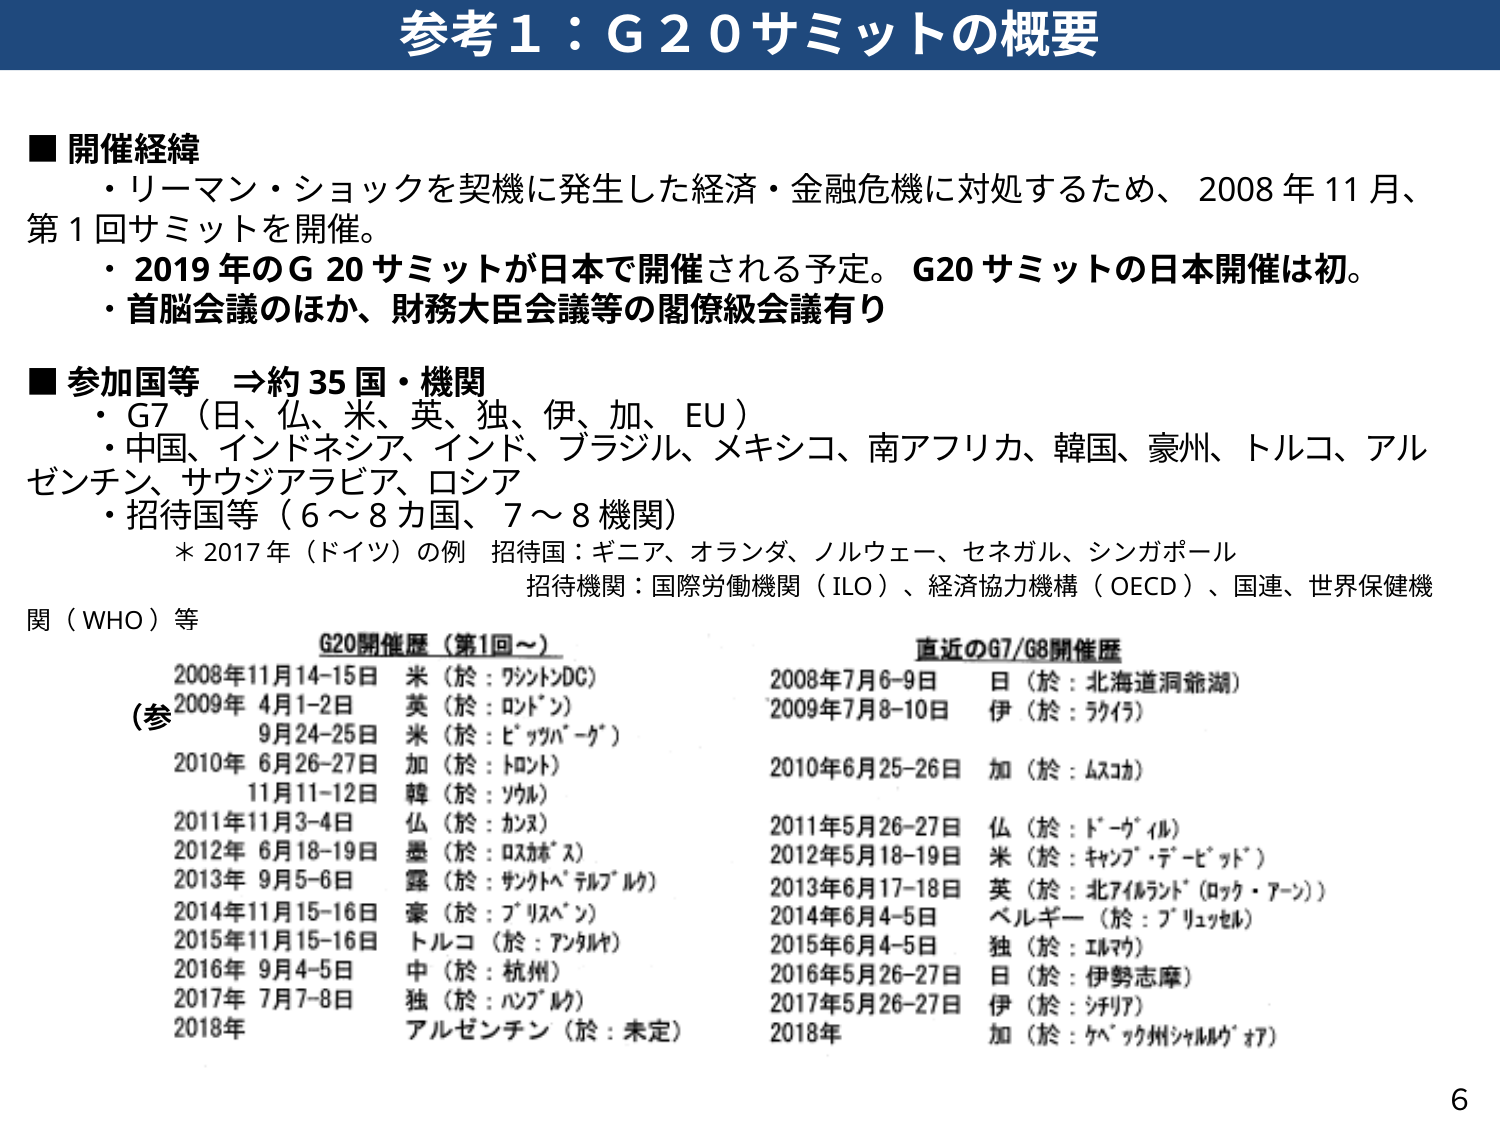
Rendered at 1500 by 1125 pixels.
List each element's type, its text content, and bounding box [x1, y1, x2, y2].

text_box ■開催経緯 ・リーマン・ショックを契機に発生した経済・金融危機に対処するため、2008年11月、第1回サミットを開催。 ・2019年のＧ20サミットが日本で開催される予定。G20サミットの日本開催は初。 ・首脳会議のほか、財務大臣会議等の閣僚級会議有り ■参加国等 ⇒約35国・機関 ・G7（日、仏、米、英、独、伊、加、EU） ・中国、インドネシア、インド、ブラジル、メキシコ、南アフリカ、韓国、豪州、トルコ、アルゼンチン、サウジアラビア、ロシア ・招待国等（6～8カ国、7～8機関） ＊2017年（ドイツ）の例 招待国：ギニア、オランダ、ノルウェー、セネガル、シンガポール 招待機関：国際労働機関（ILO）、経済協力機構（OECD）、国連、世界保健機関（WHO）等 （参考：過去の開催実績） [11, 120, 1471, 742]
picture [170, 630, 1341, 1073]
text_box ６ [1394, 1073, 1490, 1124]
text_box 参考１：Ｇ２０サミットの概要 [0, 0, 1500, 71]
